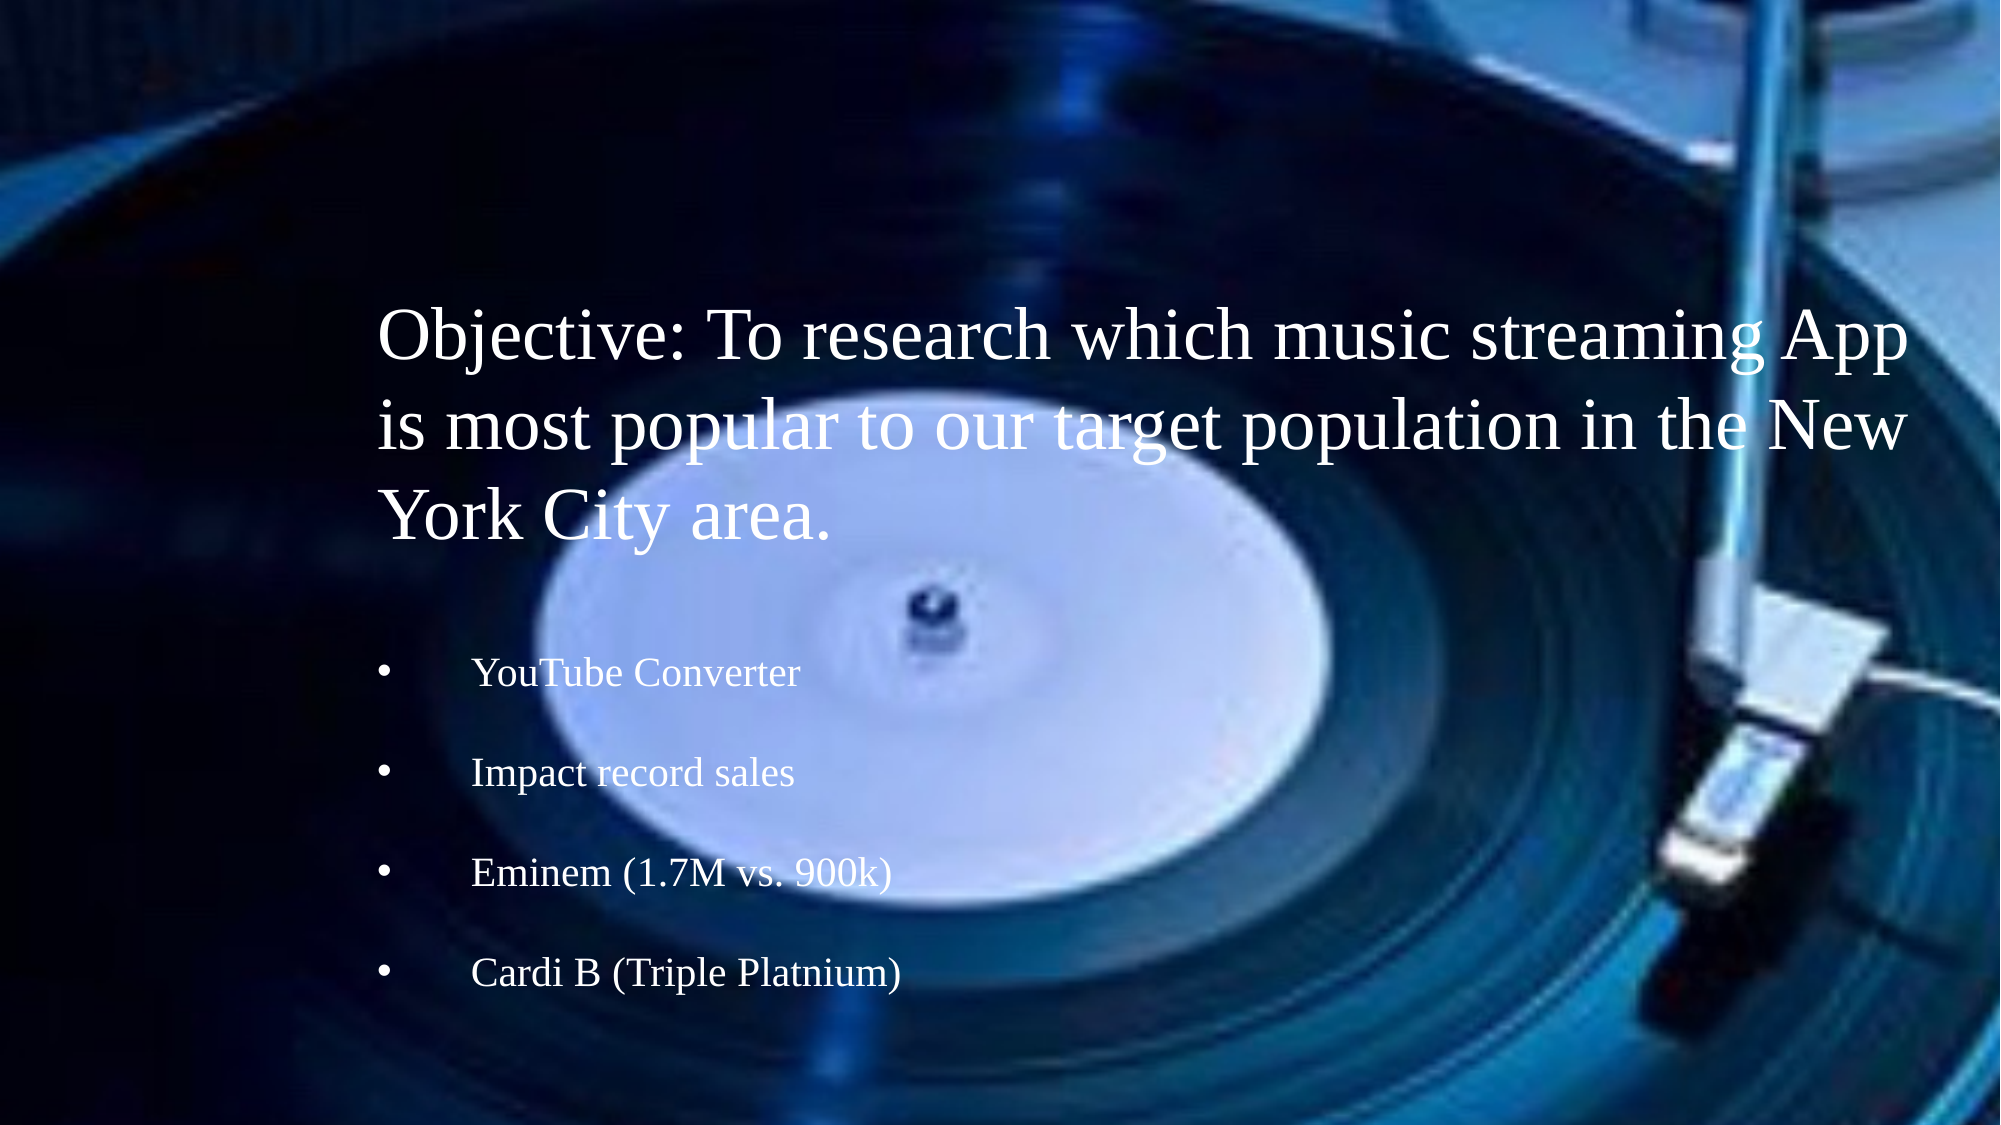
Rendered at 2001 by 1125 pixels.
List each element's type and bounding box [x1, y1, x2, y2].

list [0, 0, 2000, 1125]
